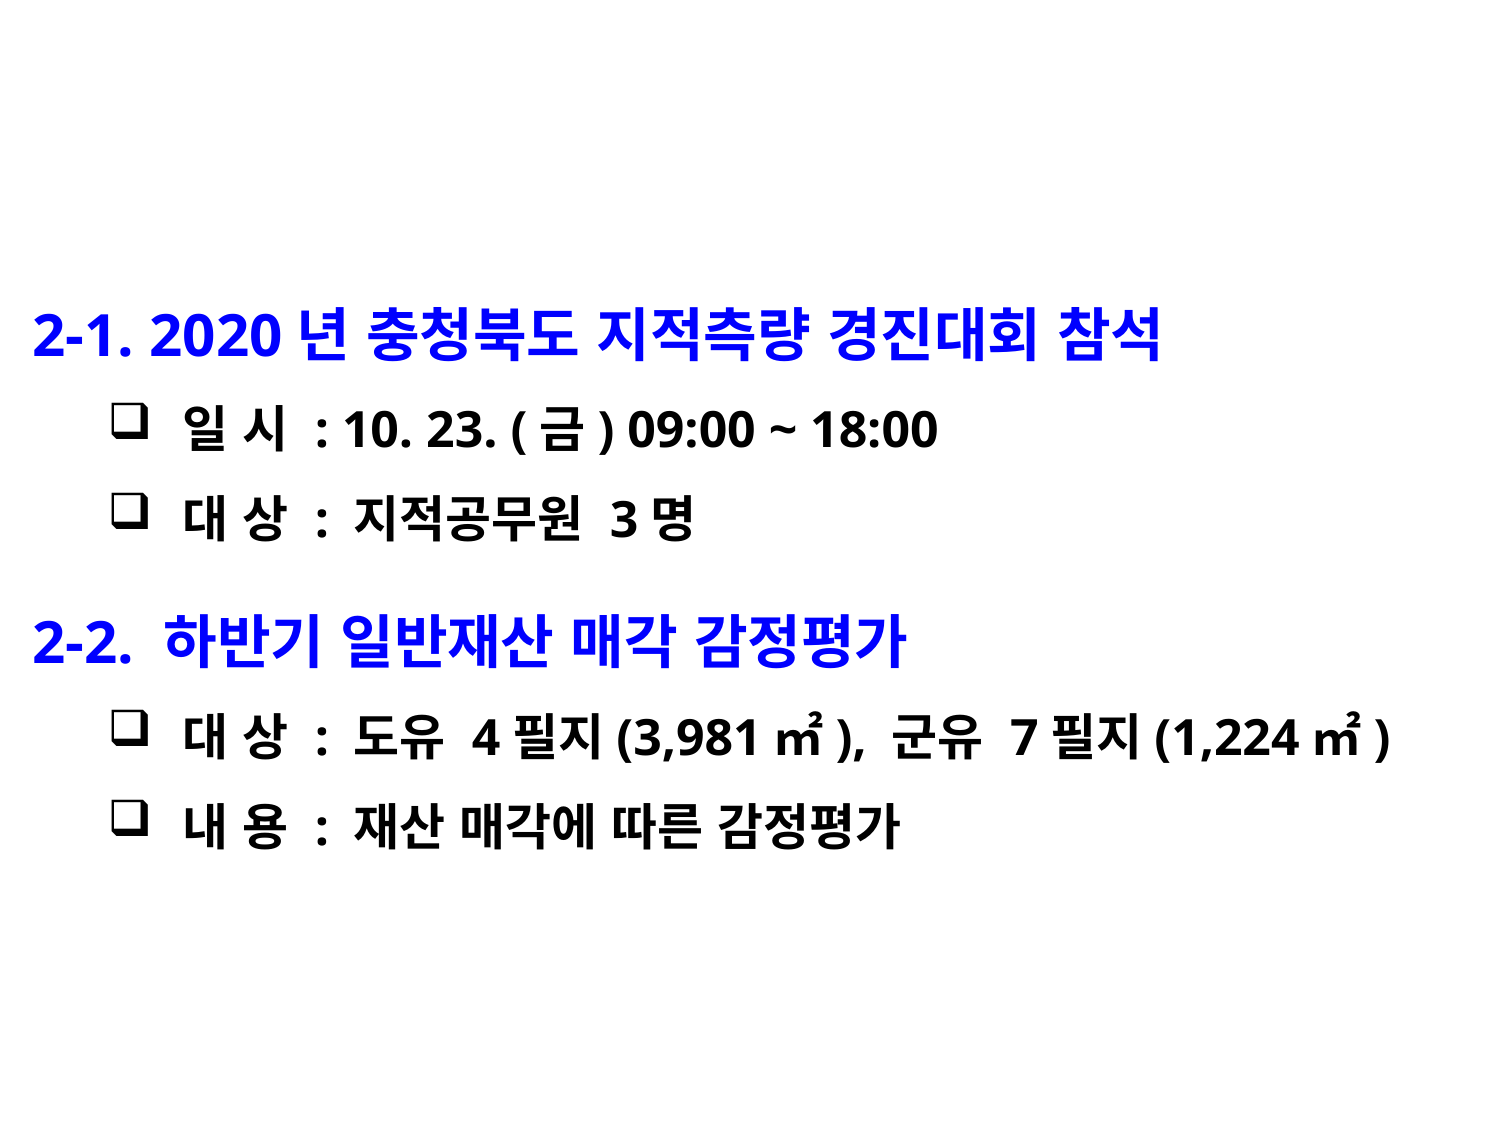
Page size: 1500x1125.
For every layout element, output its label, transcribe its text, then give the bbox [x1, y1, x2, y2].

text_box 2-1. 2020년 충청북도 지적측량 경진대회 참석 일 시 : 10. 23. (금) 09:00 ~ 18:00 대 상 : 지적공무원 3명 [17, 255, 1483, 562]
text_box 2-2. 하반기 일반재산 매각 감정평가 대 상 : 도유 4필지(3,981㎡), 군유 7필지(1,224㎡) 내 용 : 재산 매각에 따른 감정평가 [17, 562, 1483, 866]
